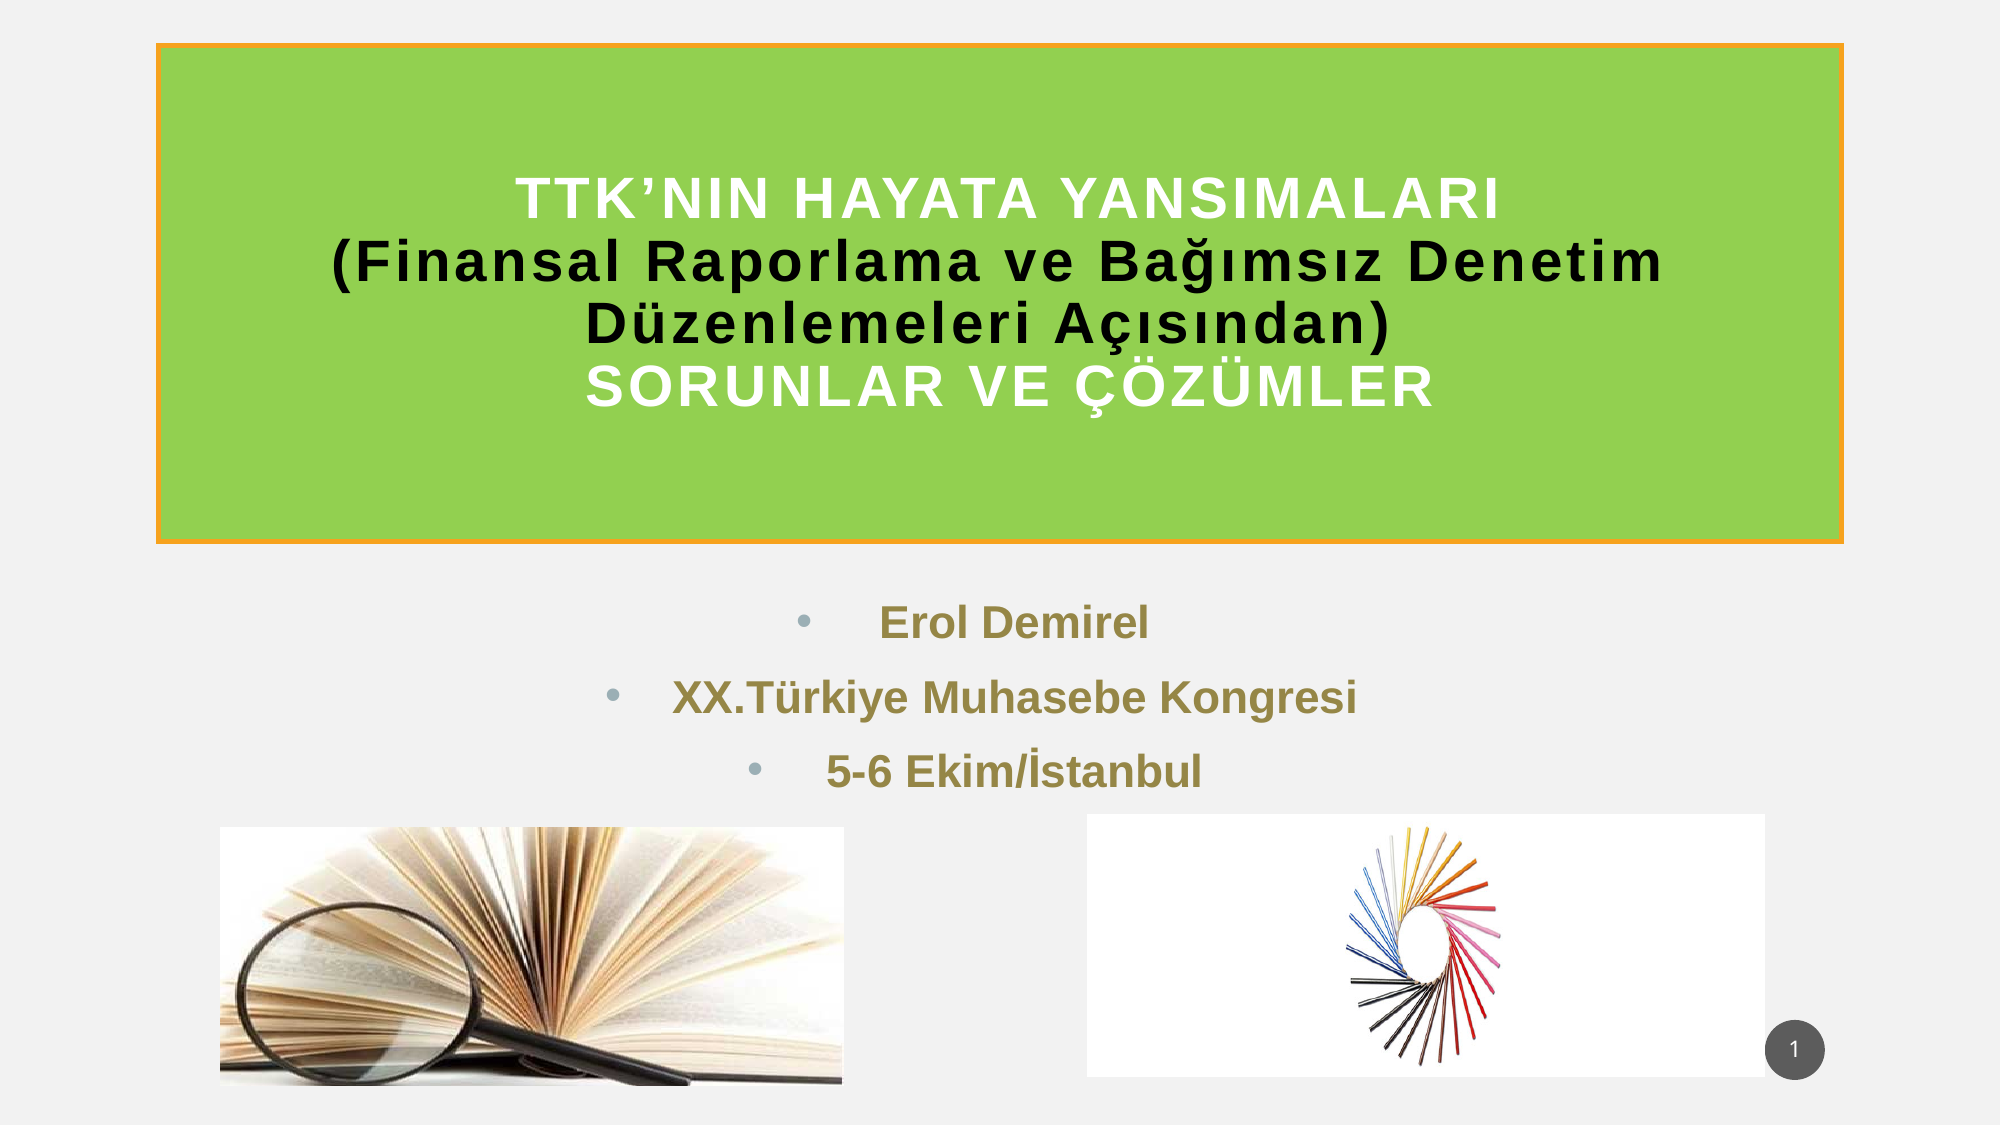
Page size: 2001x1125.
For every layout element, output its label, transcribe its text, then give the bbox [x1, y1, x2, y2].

picture [1087, 814, 1765, 1078]
slide_number 1 [1765, 1019, 1825, 1080]
title TTK’nın Hayata Yansımaları (Finansal Raporlama ve Bağımsız Denetim Düzenlemeleri Açısından) Sorunlar ve Çözümler [156, 43, 1844, 544]
picture [220, 826, 844, 1086]
text_box Erol Demirel XX.Türkiye Muhasebe Kongresi 5-6 Ekim/İstanbul [256, 585, 1740, 805]
